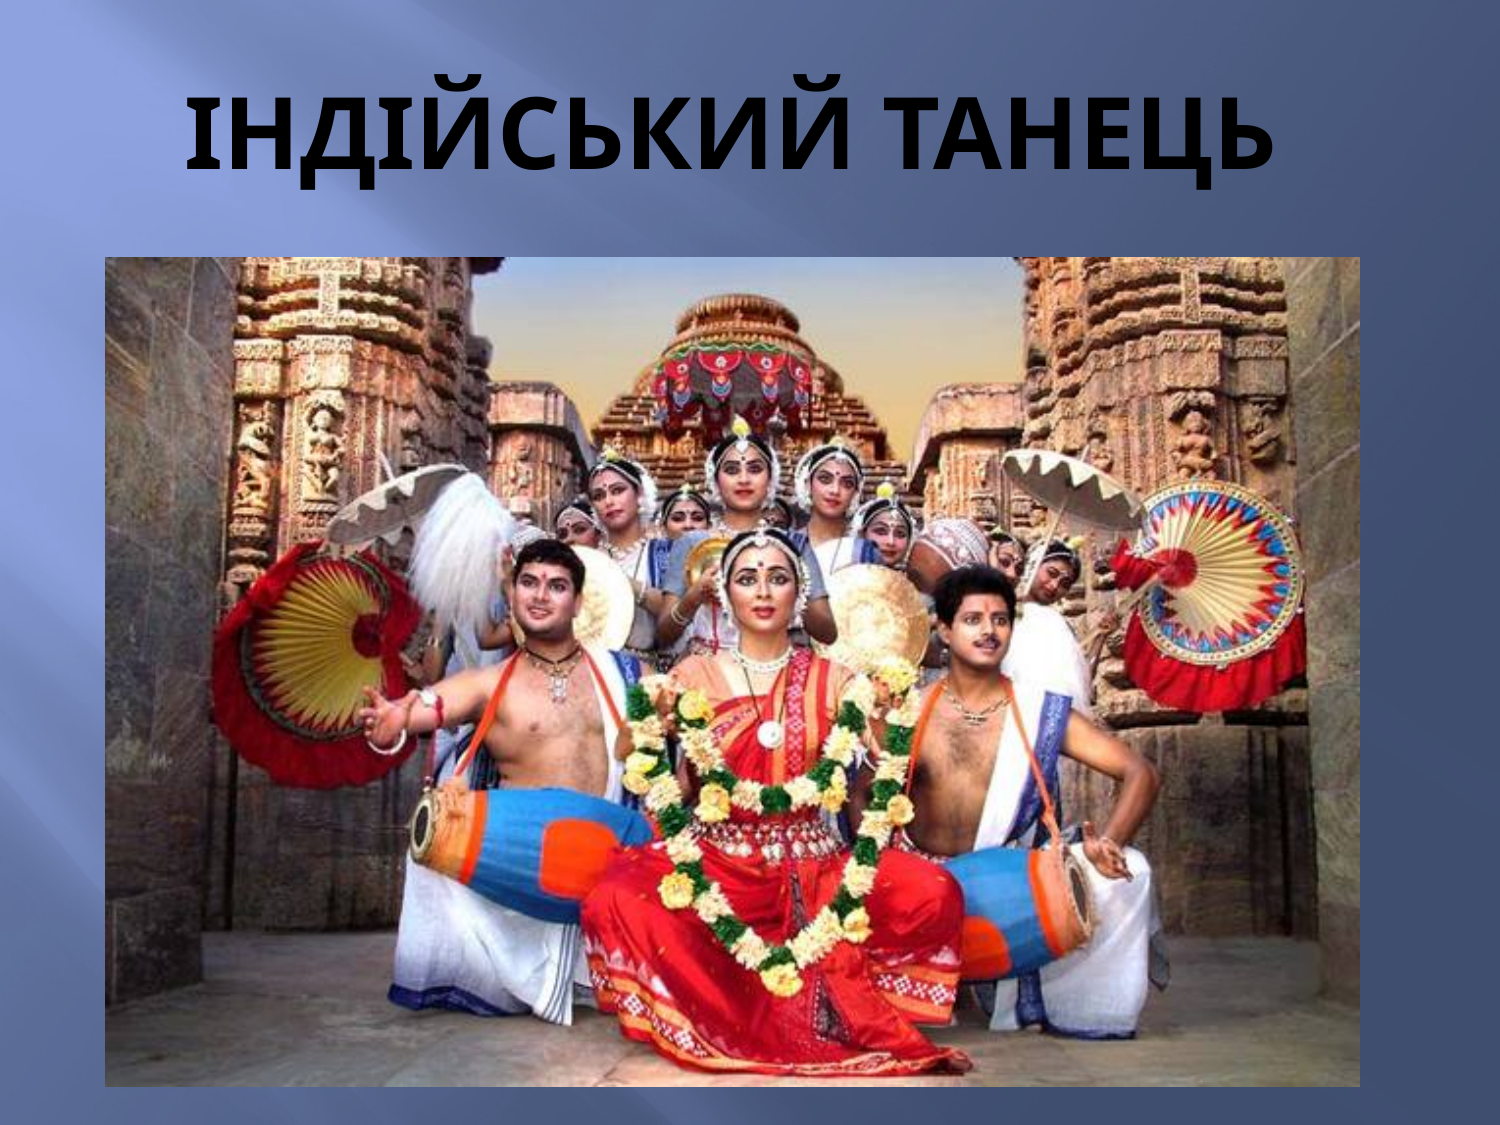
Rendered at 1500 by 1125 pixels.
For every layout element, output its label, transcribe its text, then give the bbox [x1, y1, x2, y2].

picture [105, 257, 1360, 1087]
title Індійський танець [93, 46, 1369, 190]
